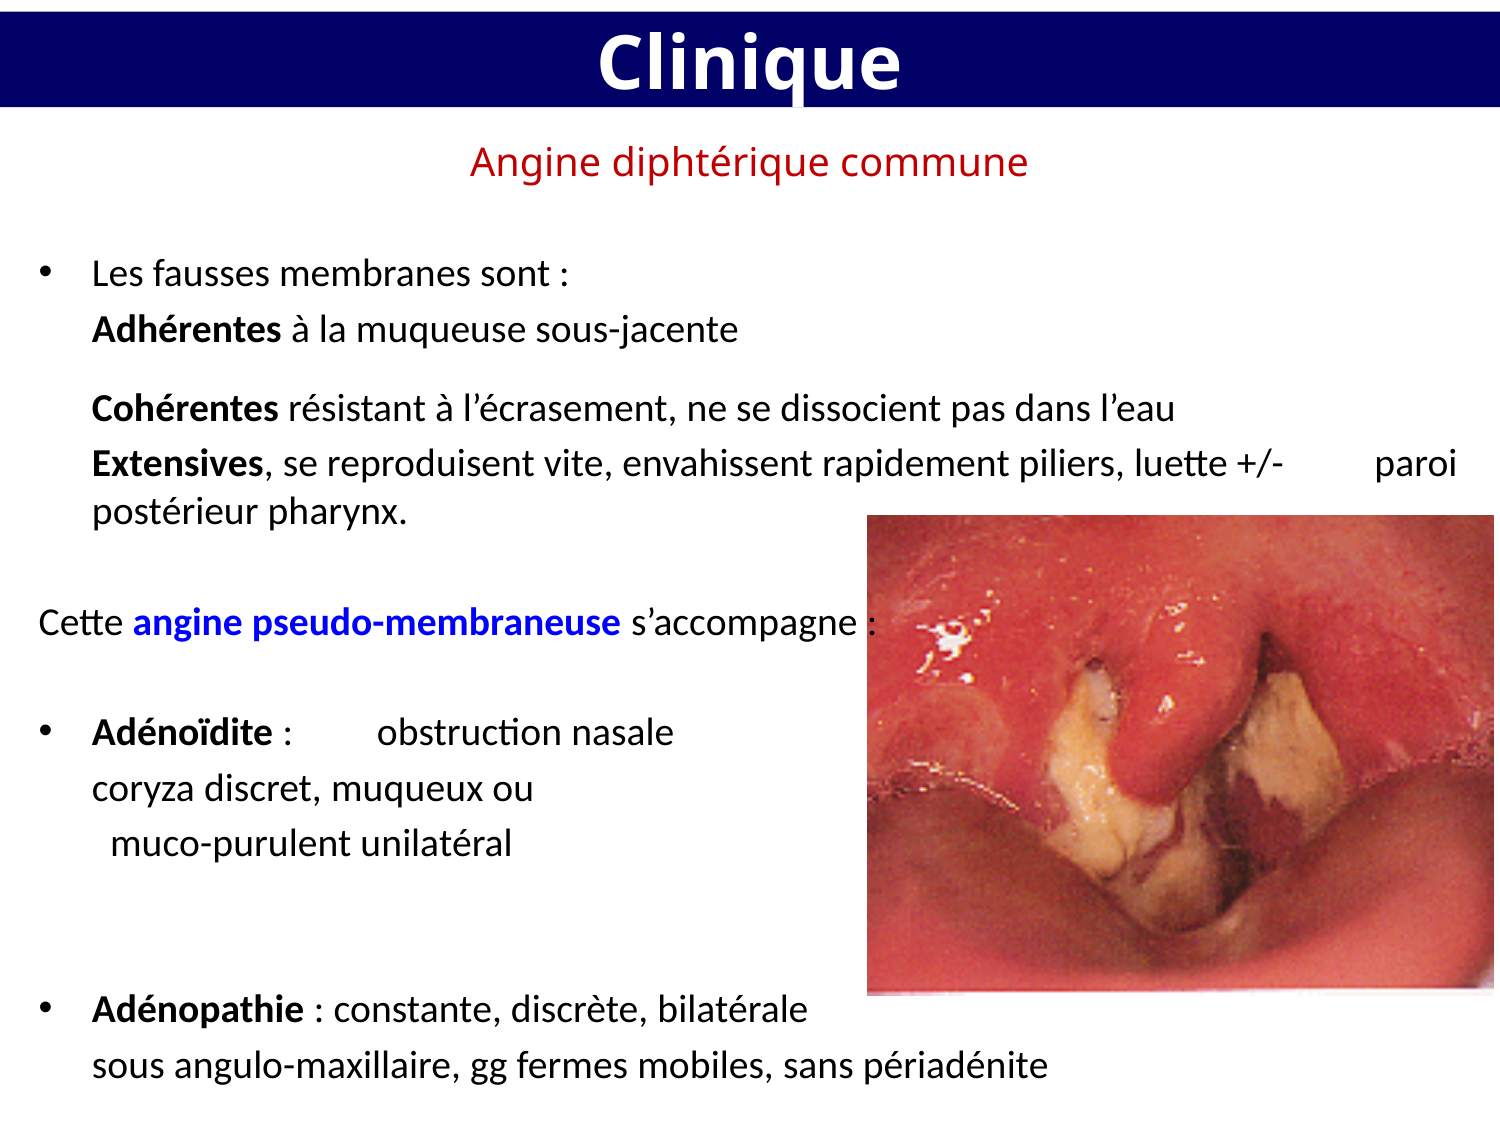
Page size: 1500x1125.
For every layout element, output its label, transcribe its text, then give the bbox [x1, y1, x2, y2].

list Angine diphtérique commune Les fausses membranes sont : Adhérentes à la muqueuse sous-jacente Cohérentes résistant à l’écrasement, ne se dissocient pas dans l’eau Extensives, se reproduisent vite, envahissent rapidement piliers, luette +/- paroi postérieur pharynx. Cette angine pseudo-membraneuse s’accompagne : Adénoïdite : obstruction nasale coryza discret, muqueux ou muco-purulent unilatéral Adénopathie : constante, discrète, bilatérale sous angulo-maxillaire, gg fermes mobiles, sans périadénite [23, 128, 1477, 1102]
title Clinique [0, 11, 1500, 108]
picture [866, 515, 1495, 997]
